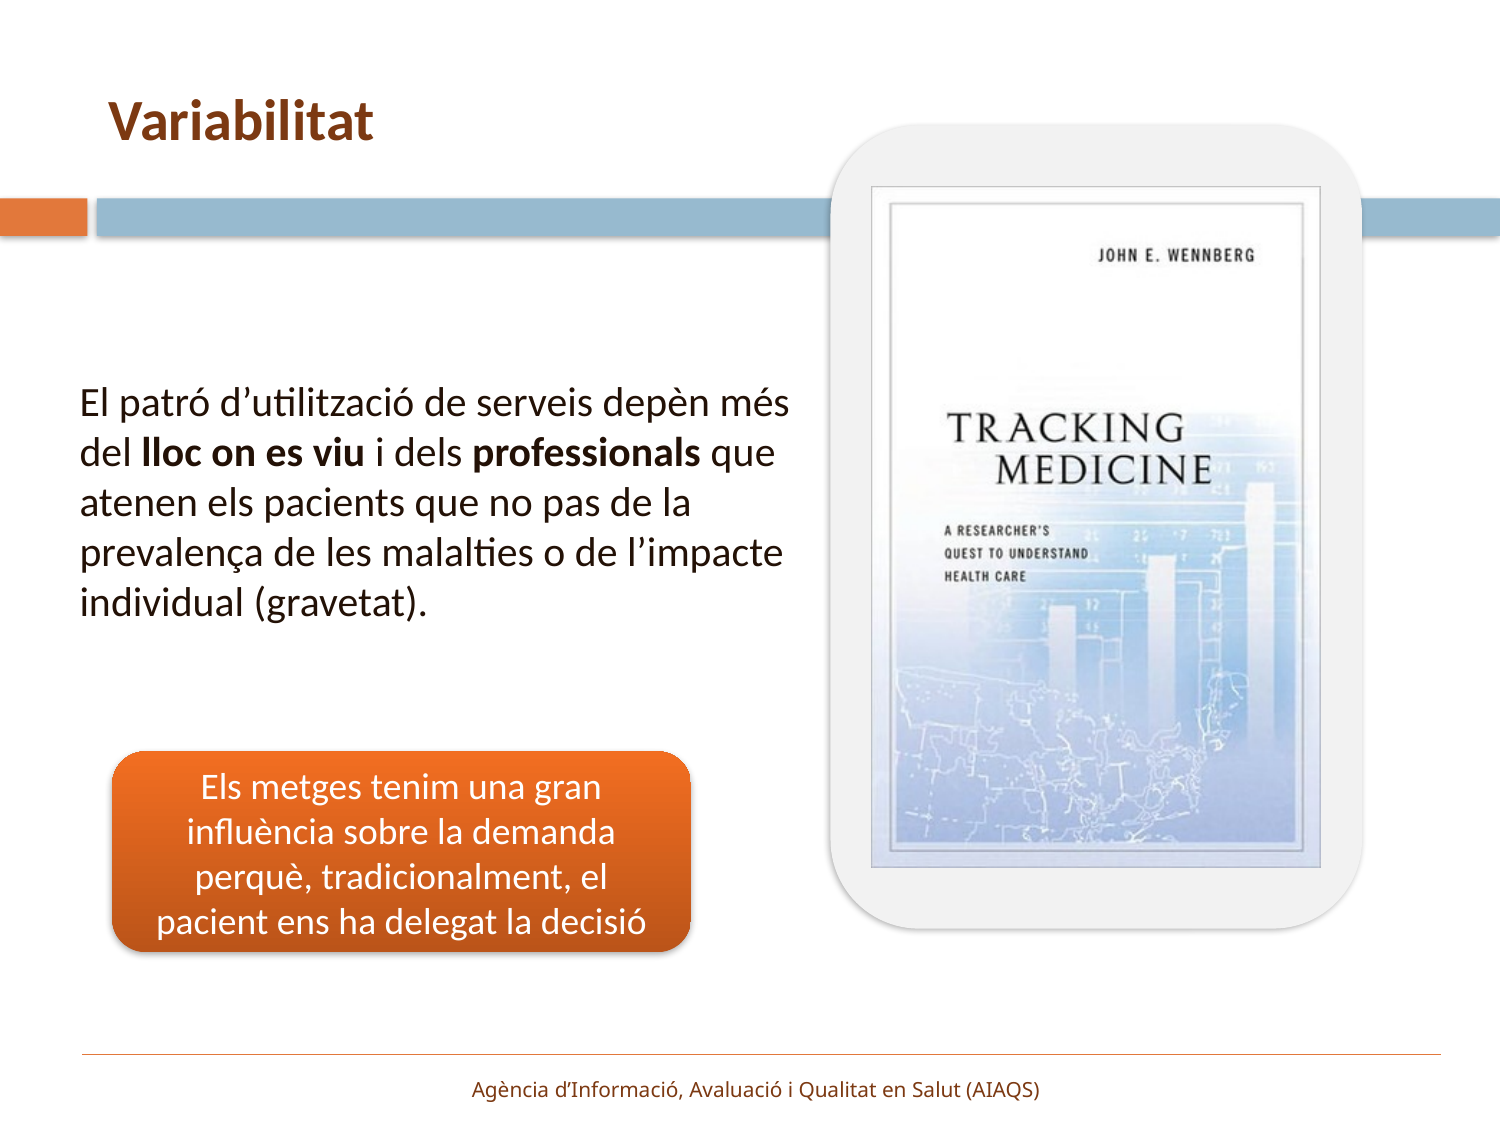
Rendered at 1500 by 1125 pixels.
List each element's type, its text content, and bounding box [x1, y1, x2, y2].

text_box El patró d’utilització de serveis depèn més del lloc on es viu i dels professionals que atenen els pacients que no pas de la prevalença de les malalties o de l’impacte individual (gravetat). [64, 367, 809, 632]
title Variabilitat [93, 46, 1426, 188]
text_box Els metges tenim una gran influència sobre la demanda perquè, tradicionalment, el pacient ens ha delegat la decisió [112, 751, 691, 953]
footer Agència d’Informació, Avaluació i Qualitat en Salut (AIAQS) [82, 1054, 1430, 1109]
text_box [830, 125, 1363, 929]
